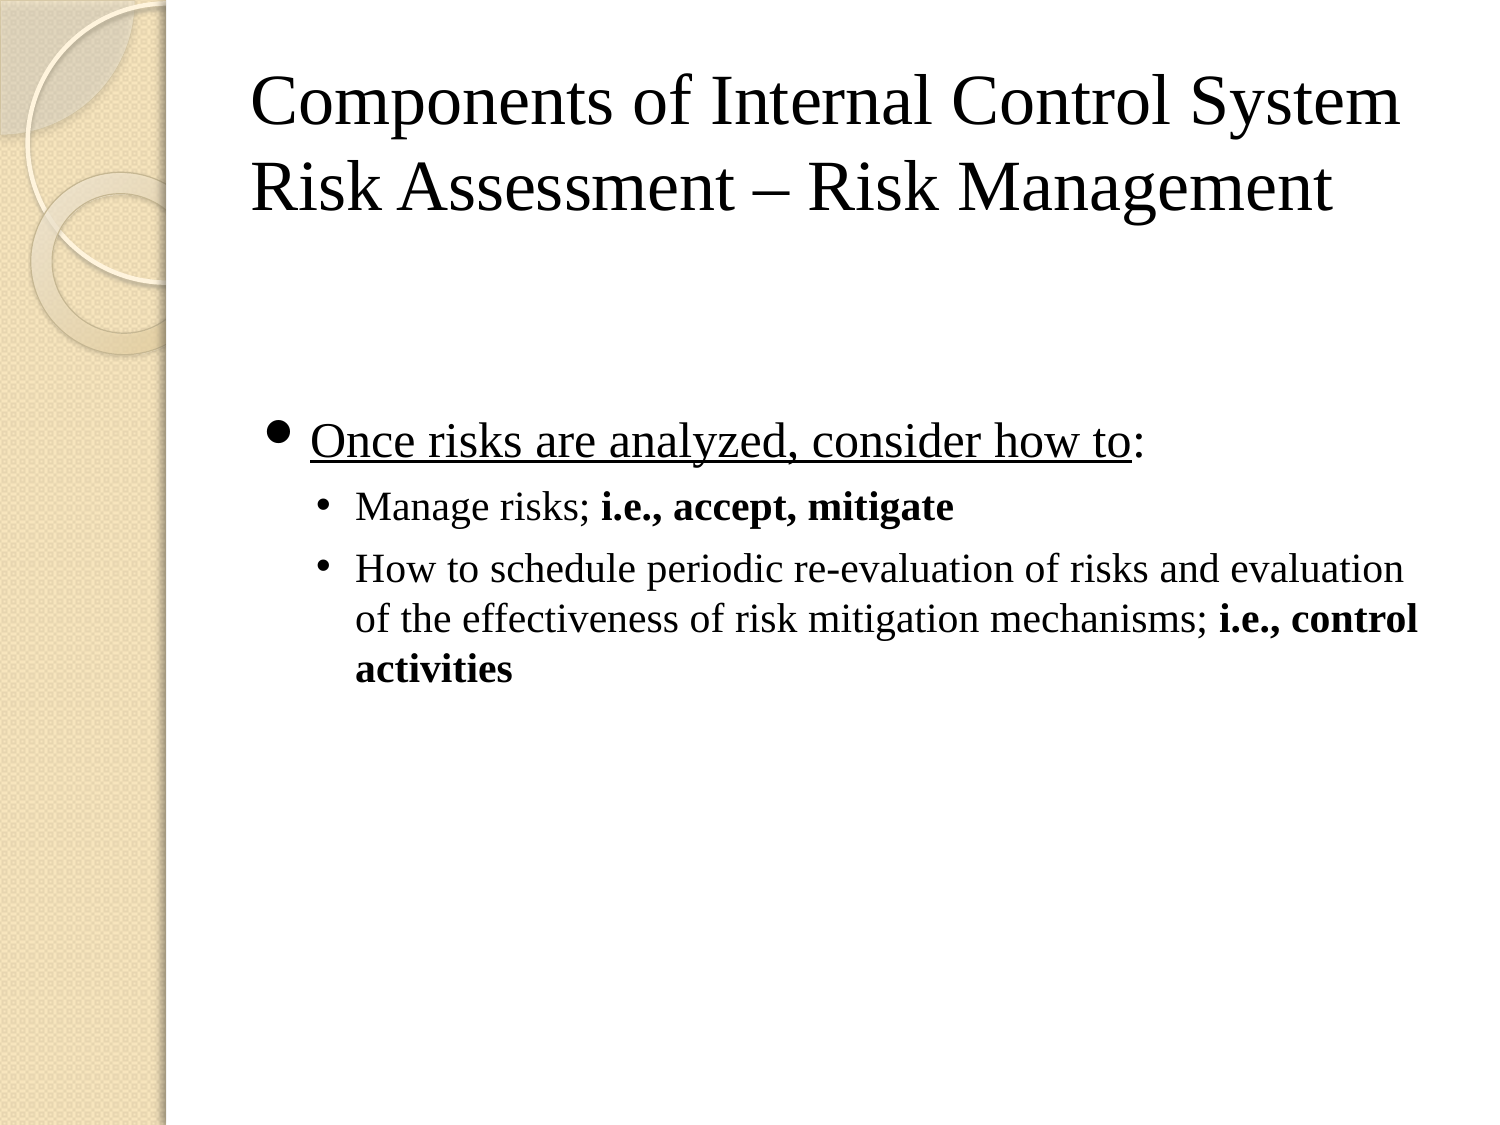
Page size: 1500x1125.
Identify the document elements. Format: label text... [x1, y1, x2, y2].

list Once risks are analyzed, consider how to: Manage risks; i.e., accept, mitigate How to schedule periodic re-evaluation of risks and evaluation of the effectiveness of risk mitigation mechanisms; i.e., control activities [235, 399, 1466, 775]
title Components of Internal Control System Risk Assessment – Risk Management [235, 45, 1466, 233]
